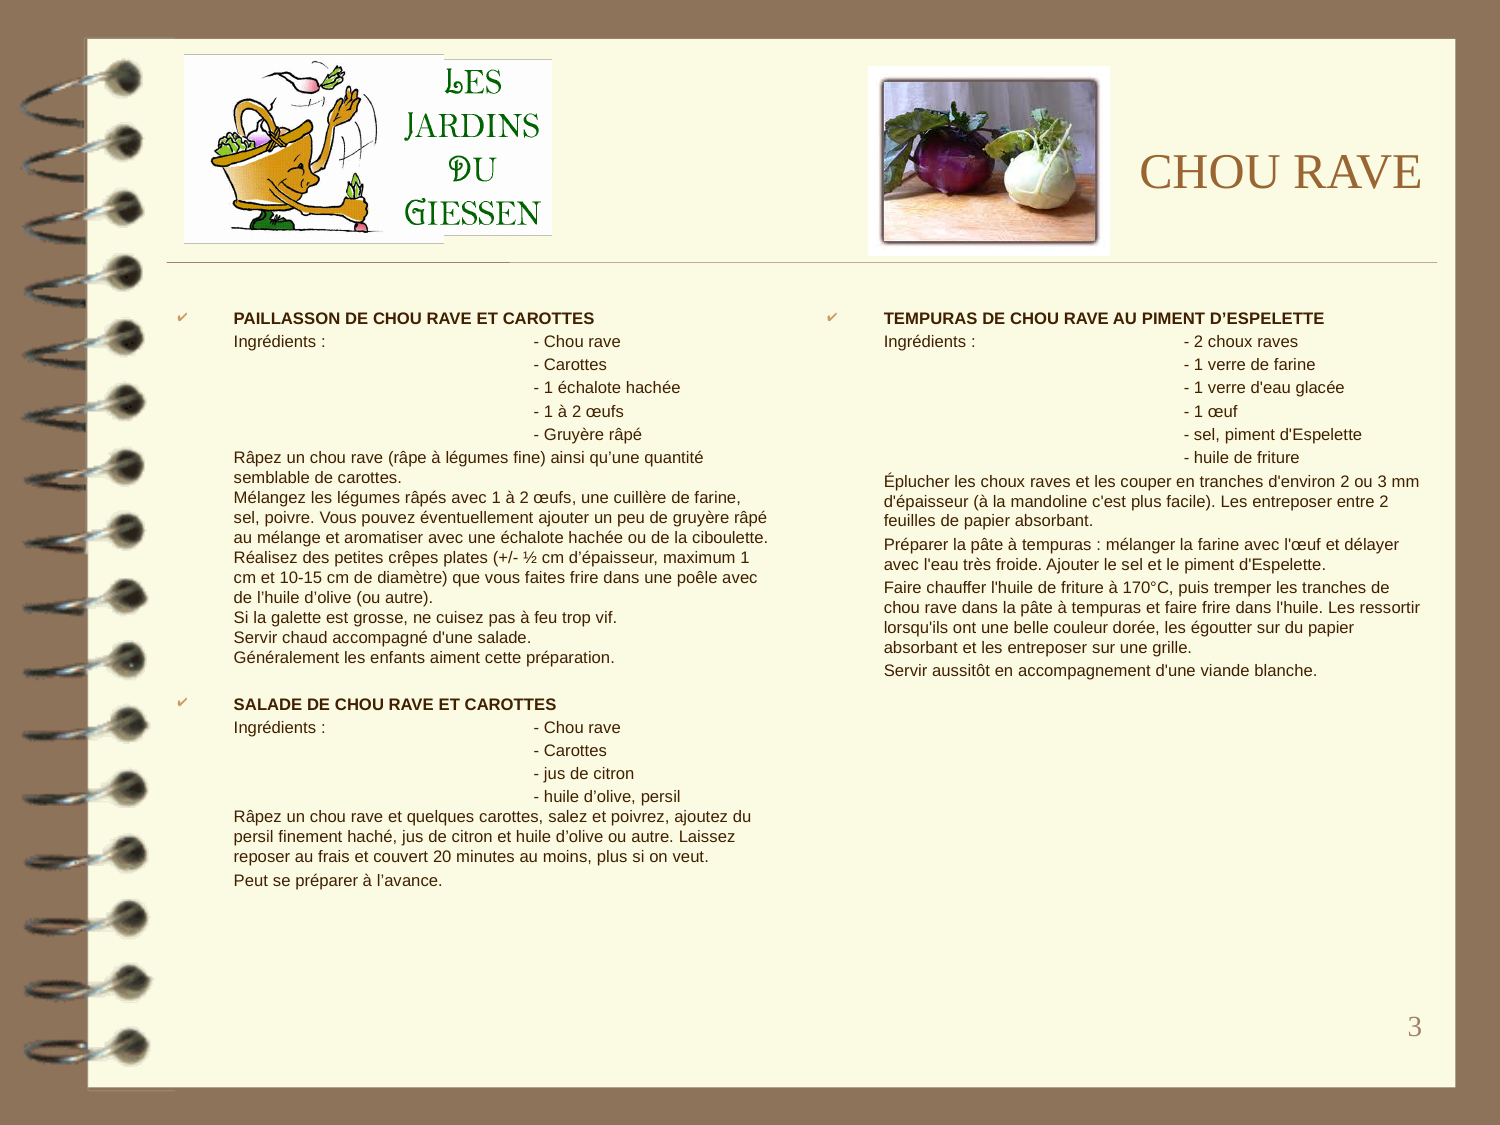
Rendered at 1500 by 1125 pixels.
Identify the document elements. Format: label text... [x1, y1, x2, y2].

list PAILLASSON DE CHOU RAVE ET CAROTTES Ingrédients : - Chou rave - Carottes - 1 échalote hachée - 1 à 2 œufs - Gruyère râpé Râpez un chou rave (râpe à légumes fine) ainsi qu’une quantité semblable de carottes. Mélangez les légumes râpés avec 1 à 2 œufs, une cuillère de farine, sel, poivre. Vous pouvez éventuellement ajouter un peu de gruyère râpé au mélange et aromatiser avec une échalote hachée ou de la ciboulette. Réalisez des petites crêpes plates (+/- ½ cm d’épaisseur, maximum 1 cm et 10-15 cm de diamètre) que vous faites frire dans une poêle avec de l’huile d’olive (ou autre). Si la galette est grosse, ne cuisez pas à feu trop vif. Servir chaud accompagné d'une salade. Généralement les enfants aiment cette préparation. SALADE DE CHOU RAVE ET CAROTTES Ingrédients : - Chou rave - Carottes - jus de citron - huile d’olive, persil Râpez un chou rave et quelques carottes, salez et poivrez, ajoutez du persil finement haché, jus de citron et huile d’olive ou autre. Laissez reposer au frais et couvert 20 minutes au moins, plus si on veut. Peut se préparer à l’avance. [162, 299, 788, 976]
picture [867, 66, 1110, 256]
title CHOU RAVE [162, 74, 866, 263]
title CHOU RAVE [1110, 74, 1438, 263]
list TEMPURAS DE CHOU RAVE AU PIMENT D’ESPELETTE Ingrédients : - 2 choux raves - 1 verre de farine - 1 verre d'eau glacée - 1 œuf - sel, piment d'Espelette - huile de friture Éplucher les choux raves et les couper en tranches d'environ 2 ou 3 mm d'épaisseur (à la mandoline c'est plus facile). Les entreposer entre 2 feuilles de papier absorbant. Préparer la pâte à tempuras : mélanger la farine avec l'œuf et délayer avec l'eau très froide. Ajouter le sel et le piment d'Espelette. Faire chauffer l'huile de friture à 170°C, puis tremper les tranches de chou rave dans la pâte à tempuras et faire frire dans l'huile. Les ressortir lorsqu'ils ont une belle couleur dorée, les égoutter sur du papier absorbant et les entreposer sur une grille. Servir aussitôt en accompagnement d'une viande blanche. [812, 299, 1438, 976]
picture [0, 0, 175, 1125]
slide_number 3 [1124, 999, 1438, 1076]
picture [182, 54, 552, 244]
